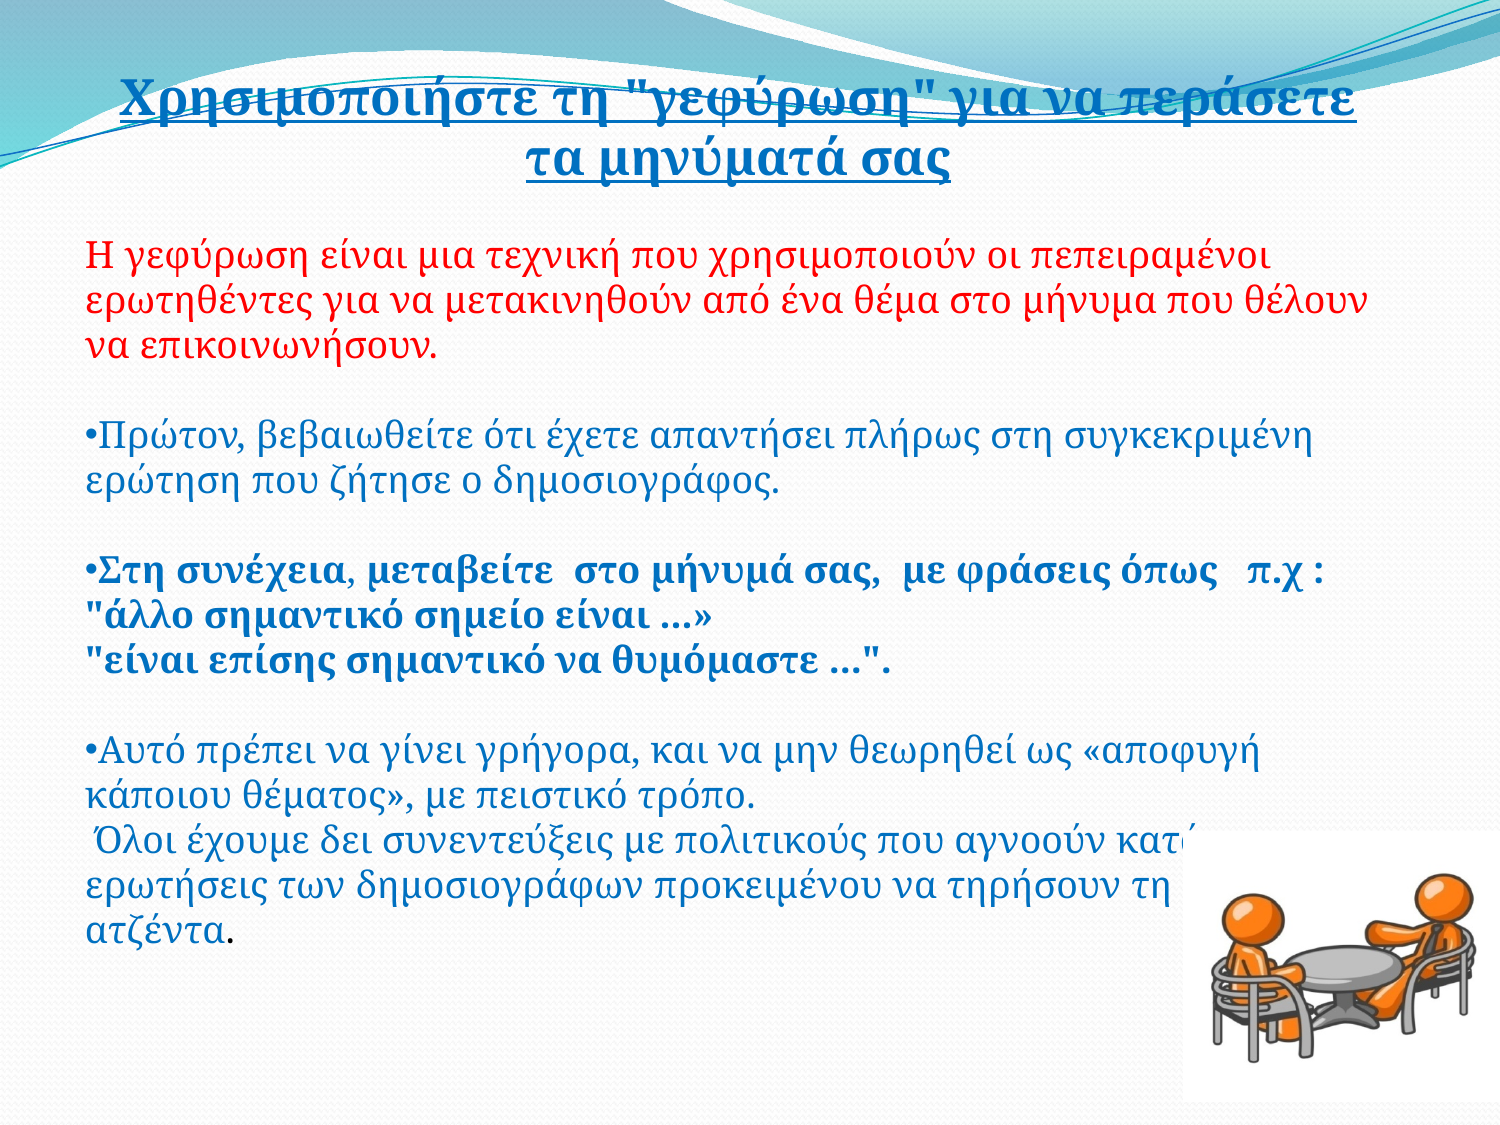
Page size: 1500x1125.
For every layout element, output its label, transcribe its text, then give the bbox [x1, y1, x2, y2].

text_box Χρησιμοποιήστε τη "γεφύρωση" για να περάσετε τα μηνύματά σας Η γεφύρωση είναι μια τεχνική που χρησιμοποιούν οι πεπειραμένοι ερωτηθέντες για να μετακινηθούν από ένα θέμα στο μήνυμα που θέλουν να επικοινωνήσουν. Πρώτον, βεβαιωθείτε ότι έχετε απαντήσει πλήρως στη συγκεκριμένη ερώτηση που ζήτησε ο δημοσιογράφος. Στη συνέχεια, μεταβείτε στο μήνυμά σας, με φράσεις όπως π.χ : "άλλο σημαντικό σημείο είναι ...» "είναι επίσης σημαντικό να θυμόμαστε ...". Αυτό πρέπει να γίνει γρήγορα, και να μην θεωρηθεί ως «αποφυγή κάποιου θέματος», με πειστικό τρόπο. Όλοι έχουμε δει συνεντεύξεις με πολιτικούς που αγνοούν κατάφωρα τις ερωτήσεις των δημοσιογράφων προκειμένου να τηρήσουν τη δική τους ατζέντα. [70, 58, 1407, 959]
picture [1183, 831, 1500, 1102]
